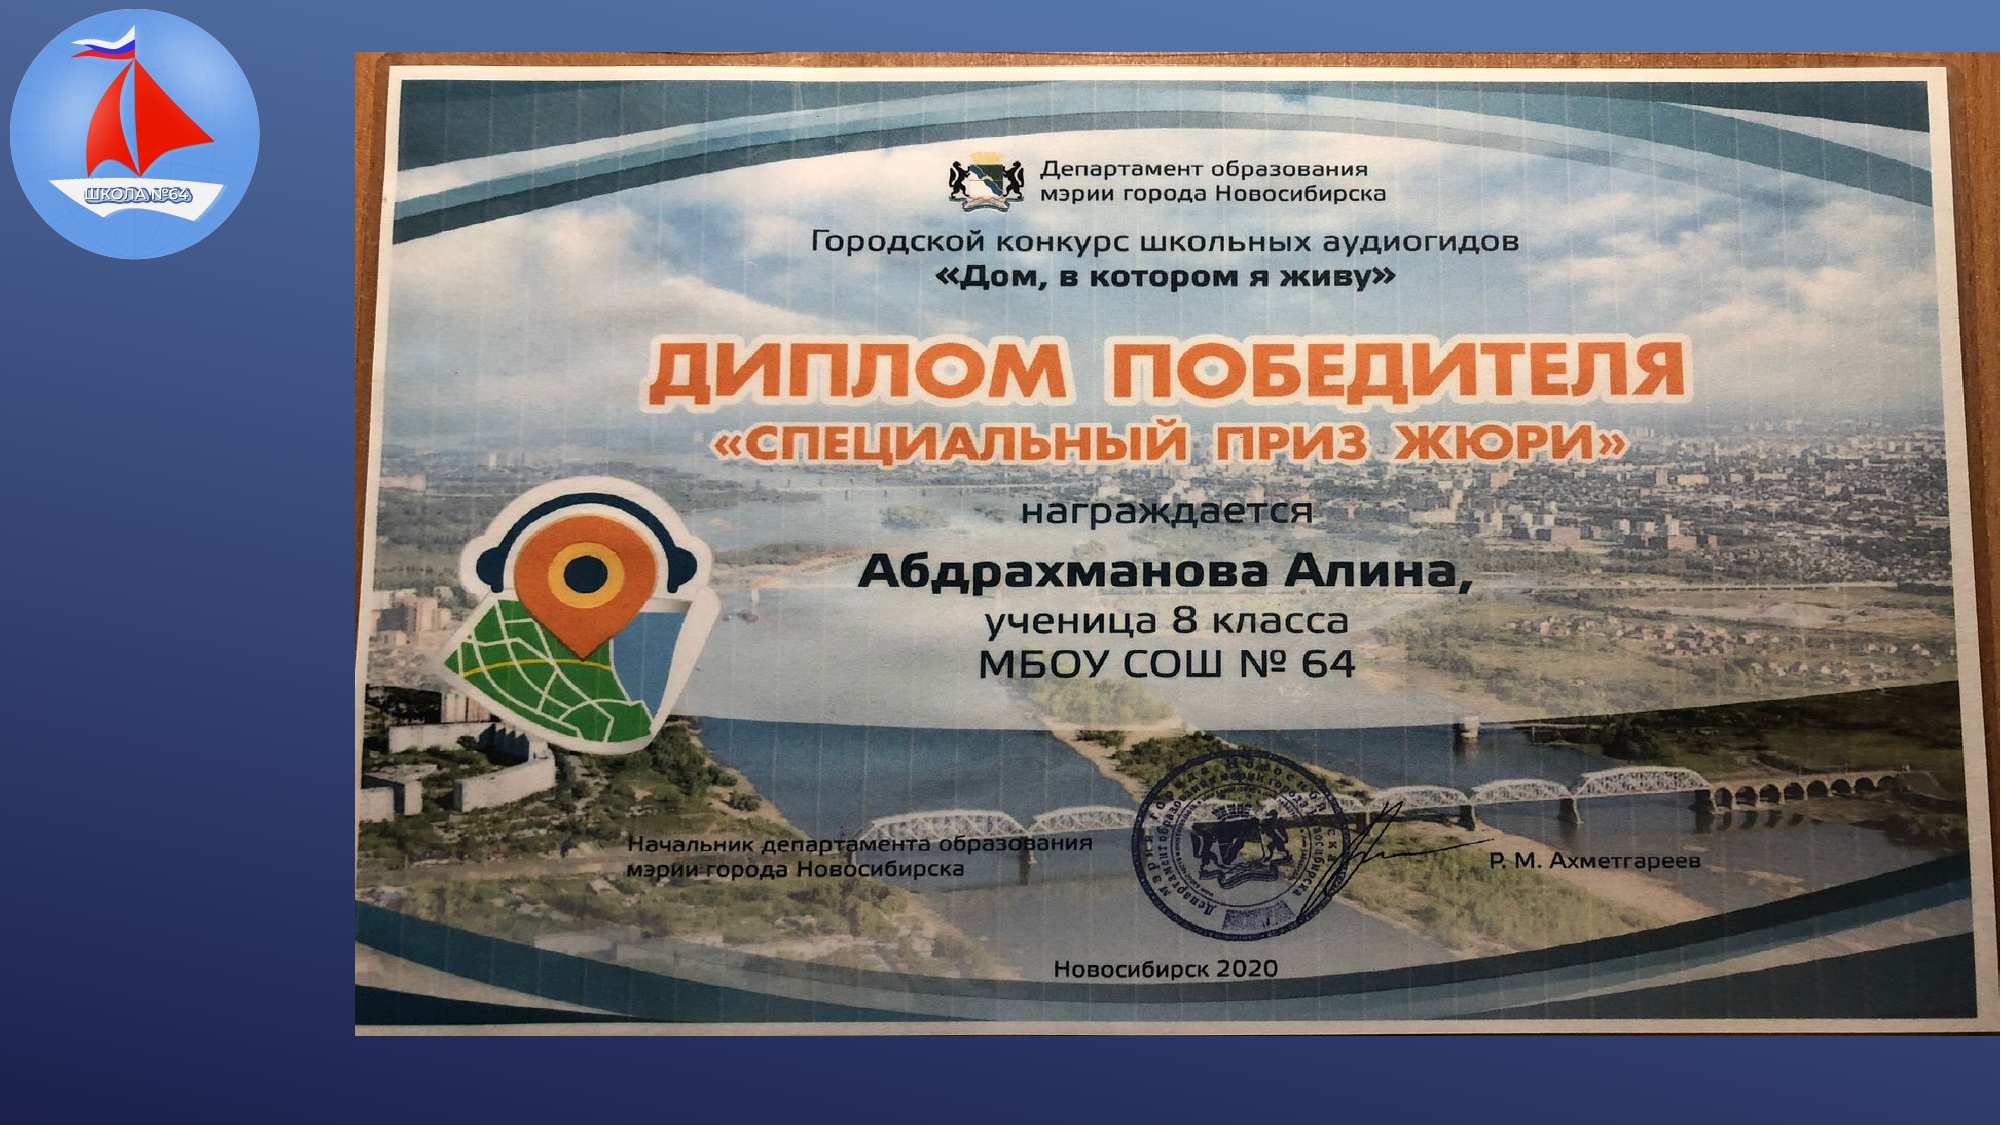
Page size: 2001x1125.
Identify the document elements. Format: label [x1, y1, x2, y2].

picture [0, 0, 269, 269]
list [354, 52, 2000, 1037]
